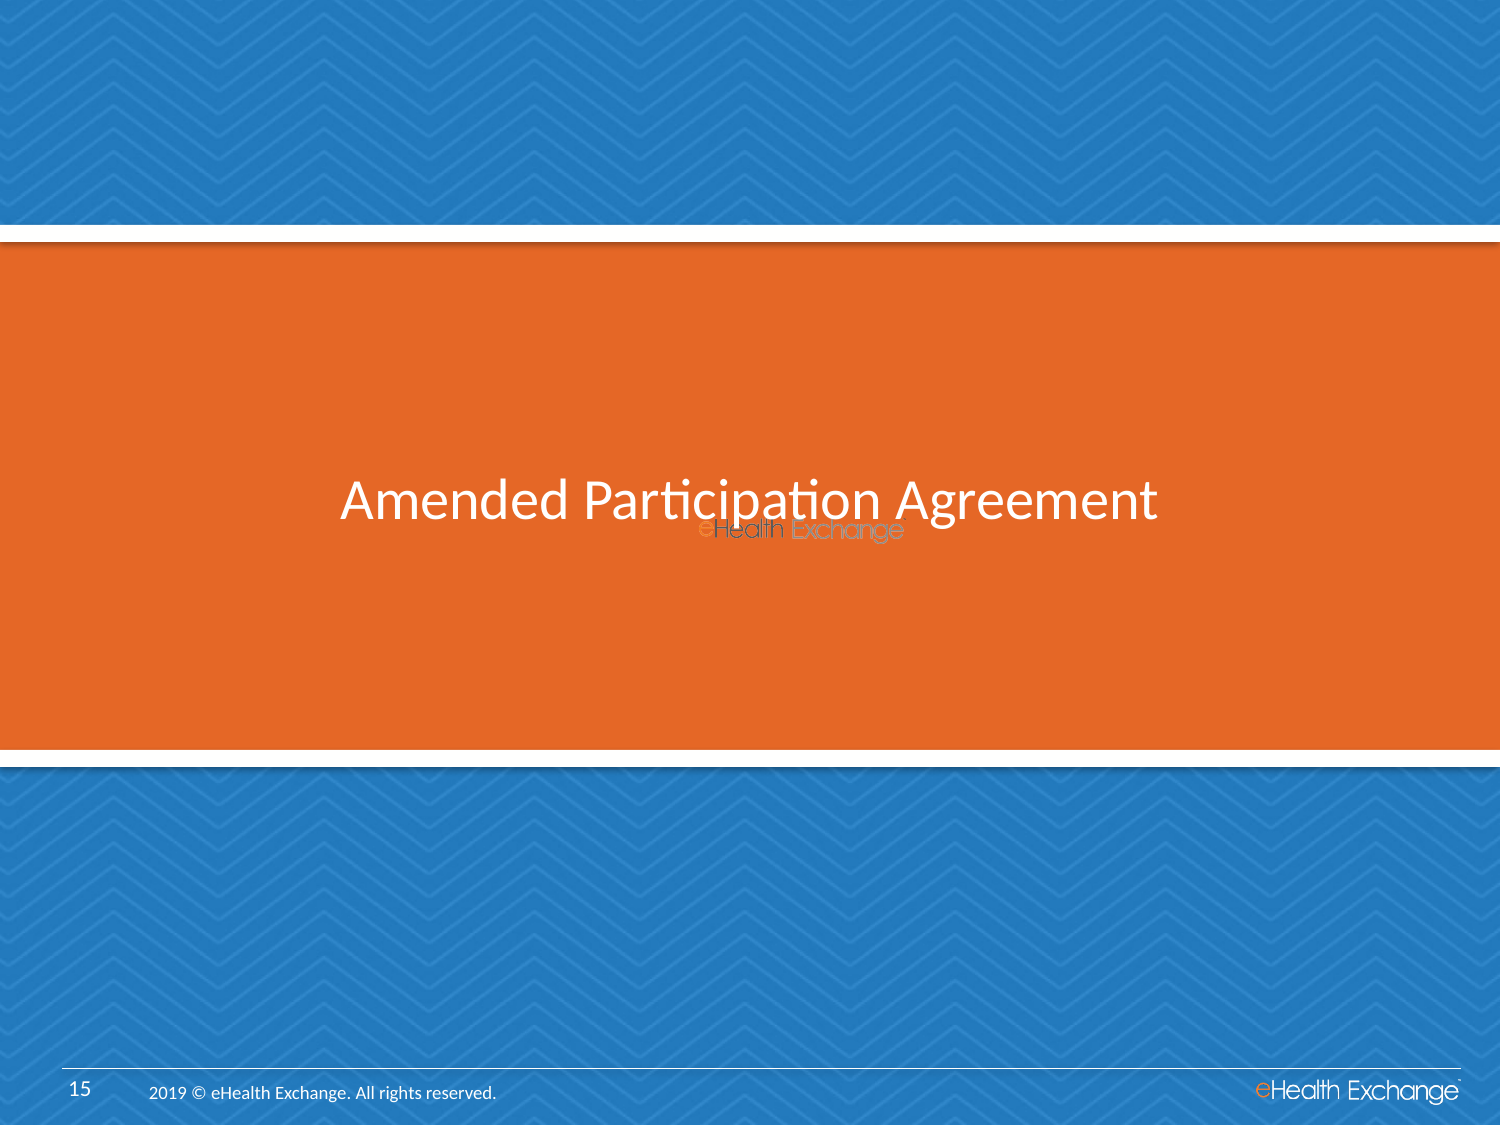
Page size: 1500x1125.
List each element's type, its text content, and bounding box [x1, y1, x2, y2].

footer 2019 © eHealth Exchange. All rights reserved. [134, 1057, 721, 1125]
picture [0, 0, 1500, 224]
title Amended Participation Agreement [80, 242, 1420, 750]
picture [0, 767, 1500, 1125]
slide_number 15 [53, 1066, 404, 1125]
